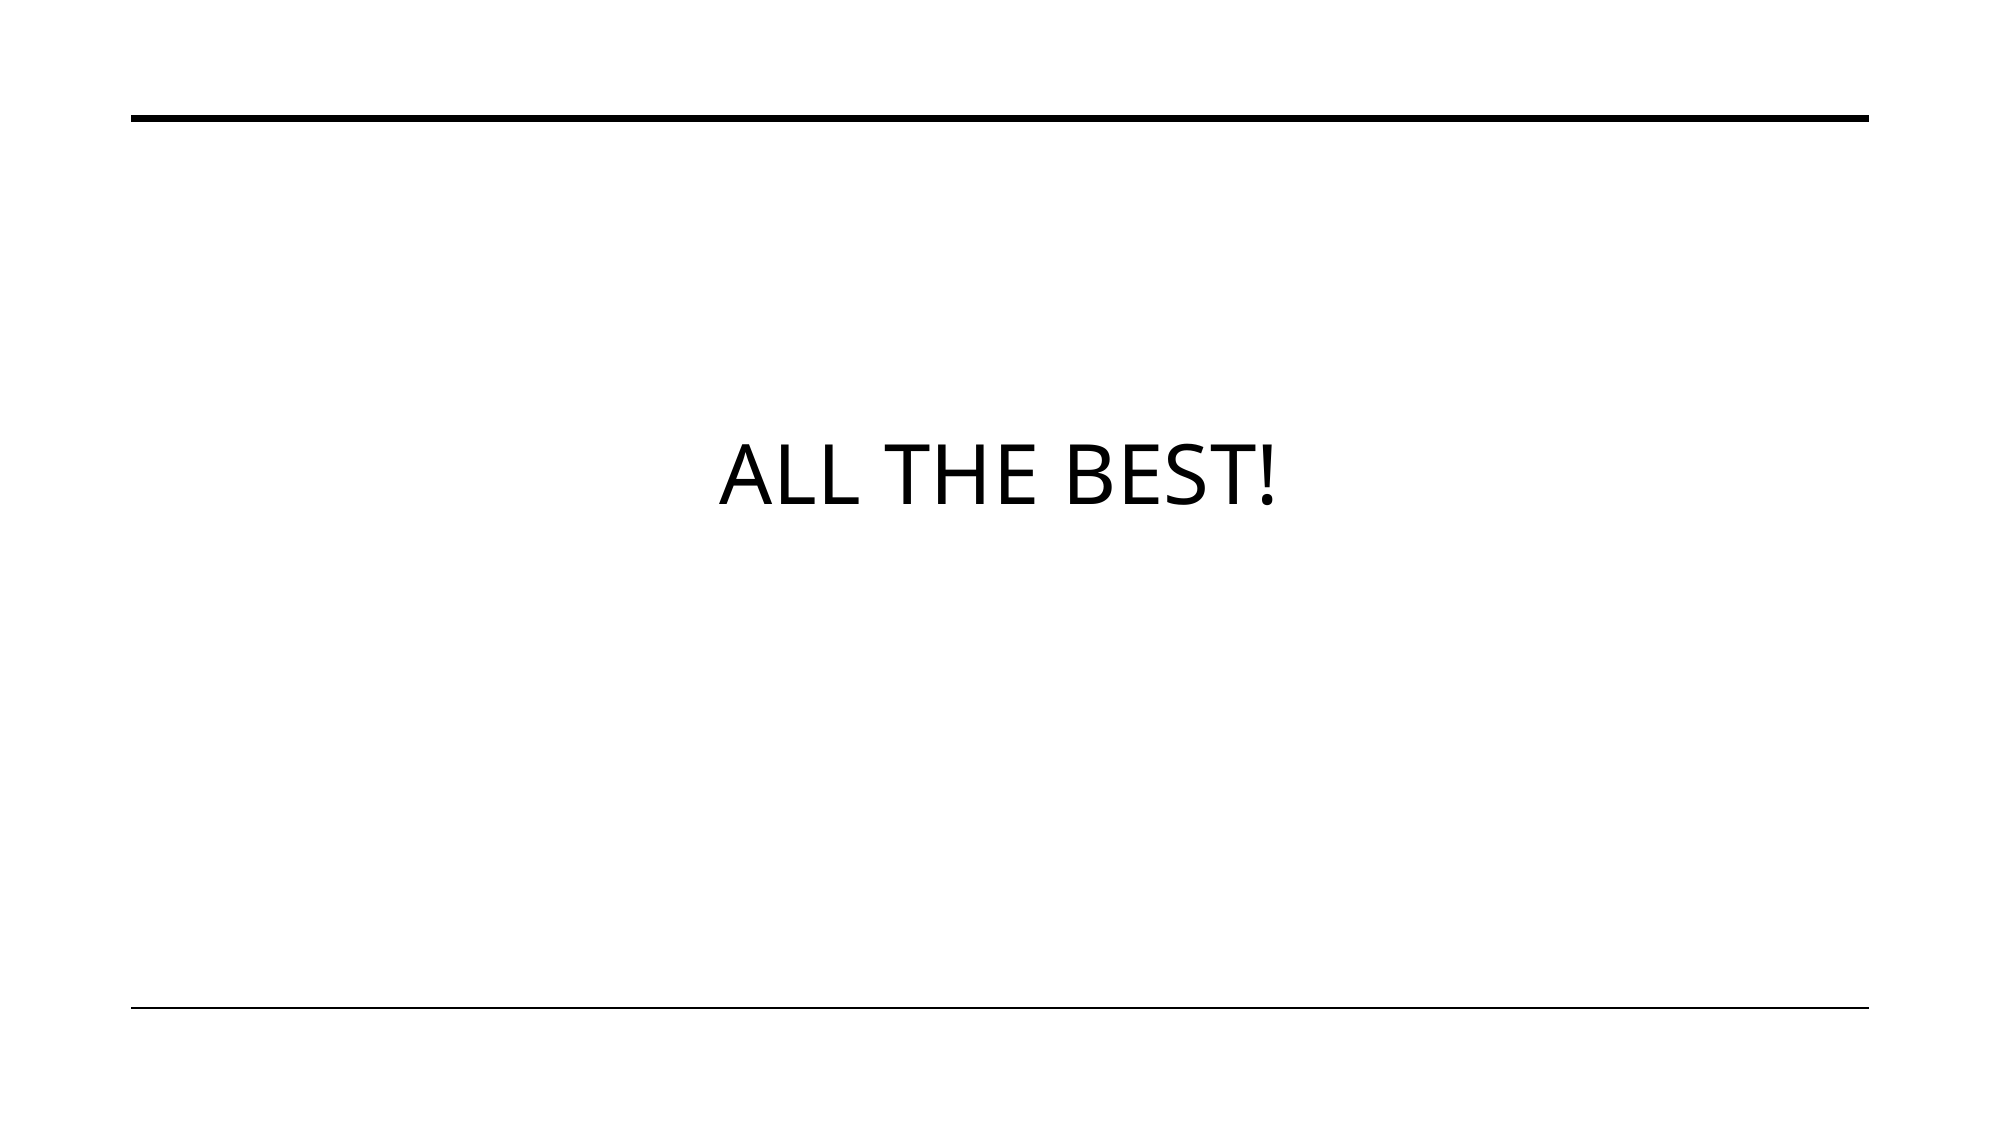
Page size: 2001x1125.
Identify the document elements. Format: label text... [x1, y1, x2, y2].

title ALL the best! [123, 413, 1877, 629]
